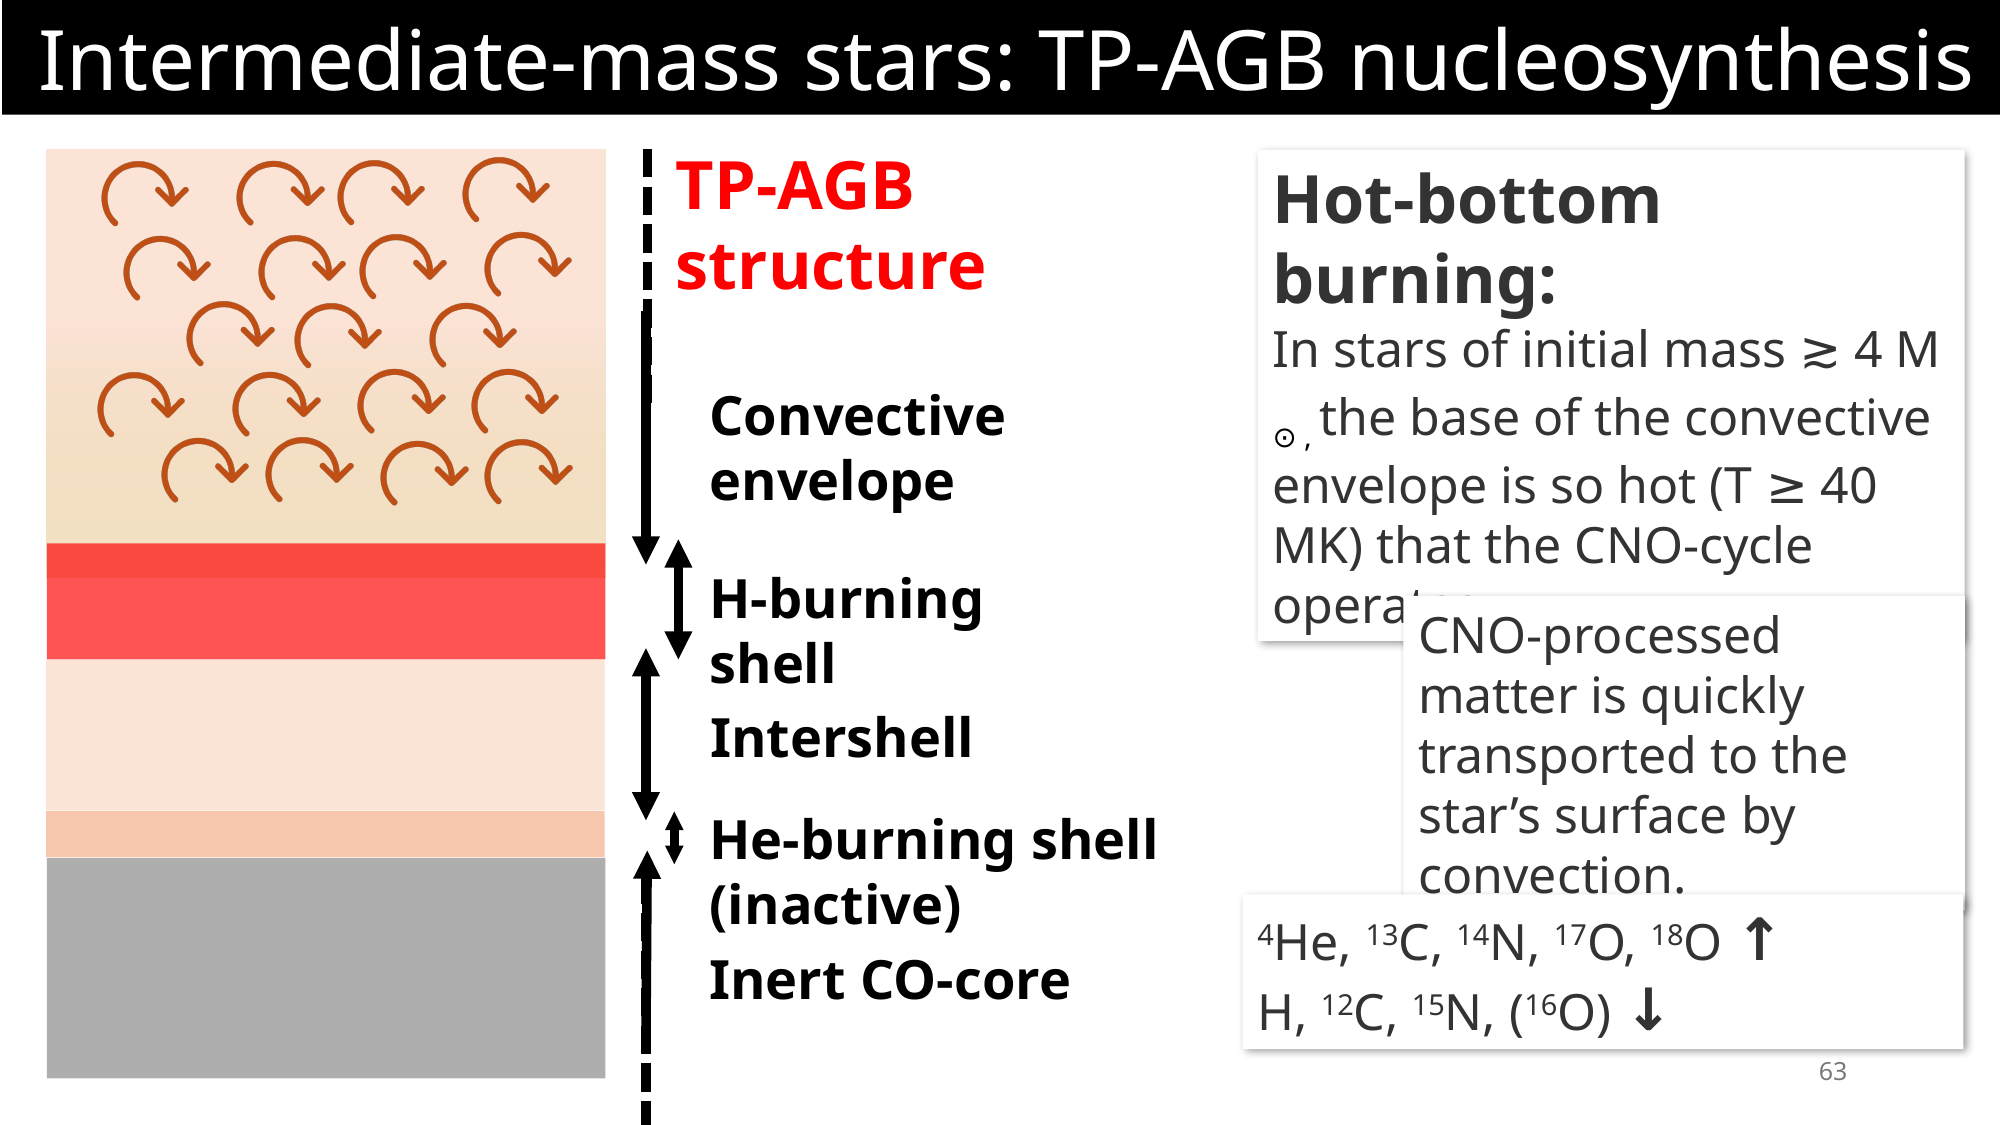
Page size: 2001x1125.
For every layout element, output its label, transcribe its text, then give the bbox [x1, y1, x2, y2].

text_box H-burning shell [694, 557, 1096, 702]
text_box Hot-bottom burning: In stars of initial mass ≳ 4 M ⊙ , the base of the convective envelope is so hot (T ≥ 40 MK) that the CNO-cycle operates. [1257, 149, 1965, 641]
text_box 4He, 13C, 14N, 17O, 18O ↑ H, 12C, 15N, (16O) ↓ [1242, 894, 1964, 1050]
text_box Intershell [695, 695, 1097, 776]
text_box [45, 661, 606, 809]
text_box [45, 148, 607, 542]
text_box [45, 857, 607, 1080]
picture [94, 142, 576, 520]
text_box TP-AGB structure [660, 135, 1220, 310]
text_box Intermediate-mass stars: TP-AGB nucleosynthesis [2, 0, 2000, 115]
text_box Convective envelope [694, 373, 1096, 519]
text_box He-burning shell (inactive) [694, 797, 1371, 943]
text_box [45, 542, 607, 661]
text_box CNO-processed matter is quickly transported to the star’s surface by convection. [1403, 595, 1965, 892]
text_box Inert CO-core [694, 937, 1106, 1018]
text_box [45, 809, 606, 857]
slide_number 63 [1412, 1042, 1863, 1103]
